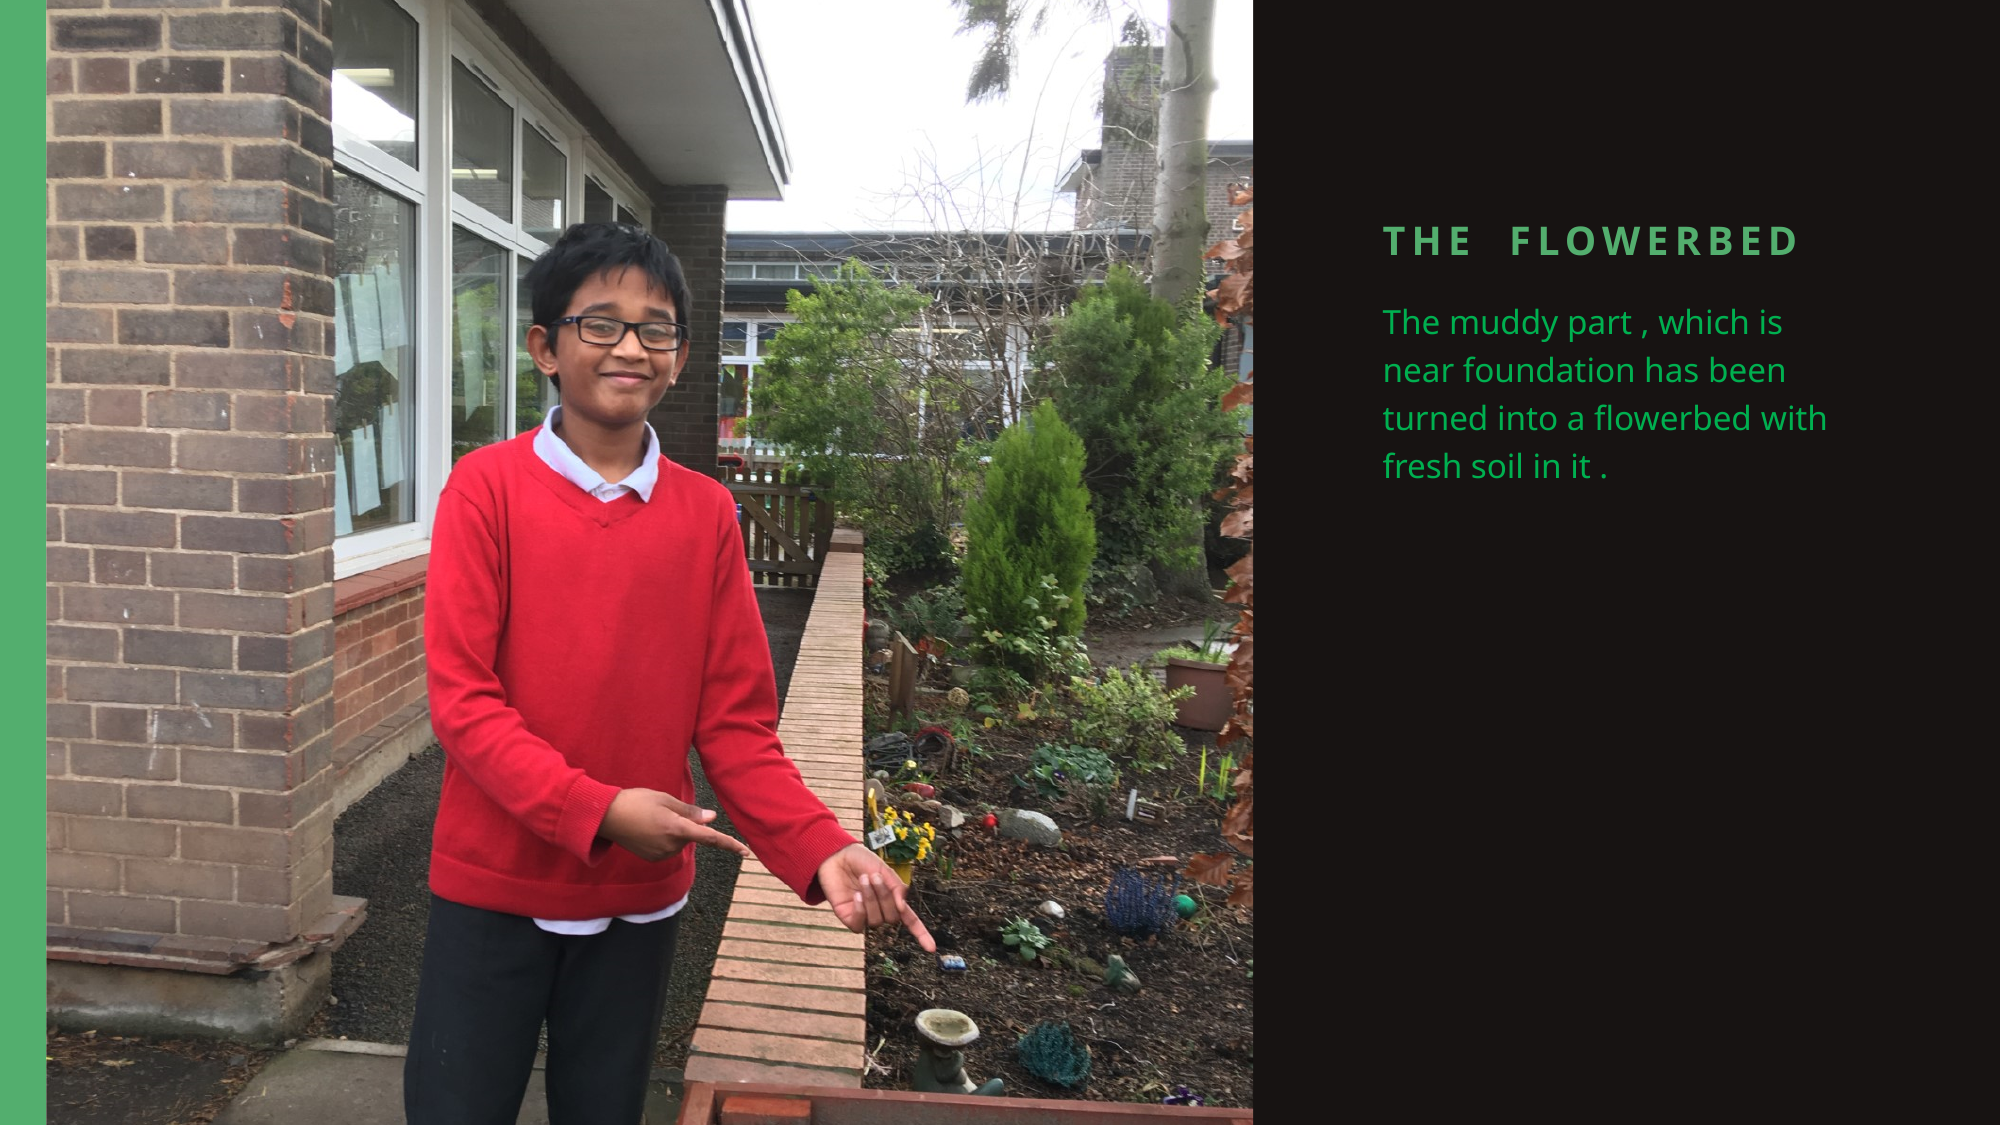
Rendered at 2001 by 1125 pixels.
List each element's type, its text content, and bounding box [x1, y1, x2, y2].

title The flowerbed [1367, 75, 1875, 272]
list The muddy part , which is near foundation has been turned into a flowerbed with fresh soil in it . [1367, 285, 1875, 969]
picture [46, 0, 1254, 1125]
